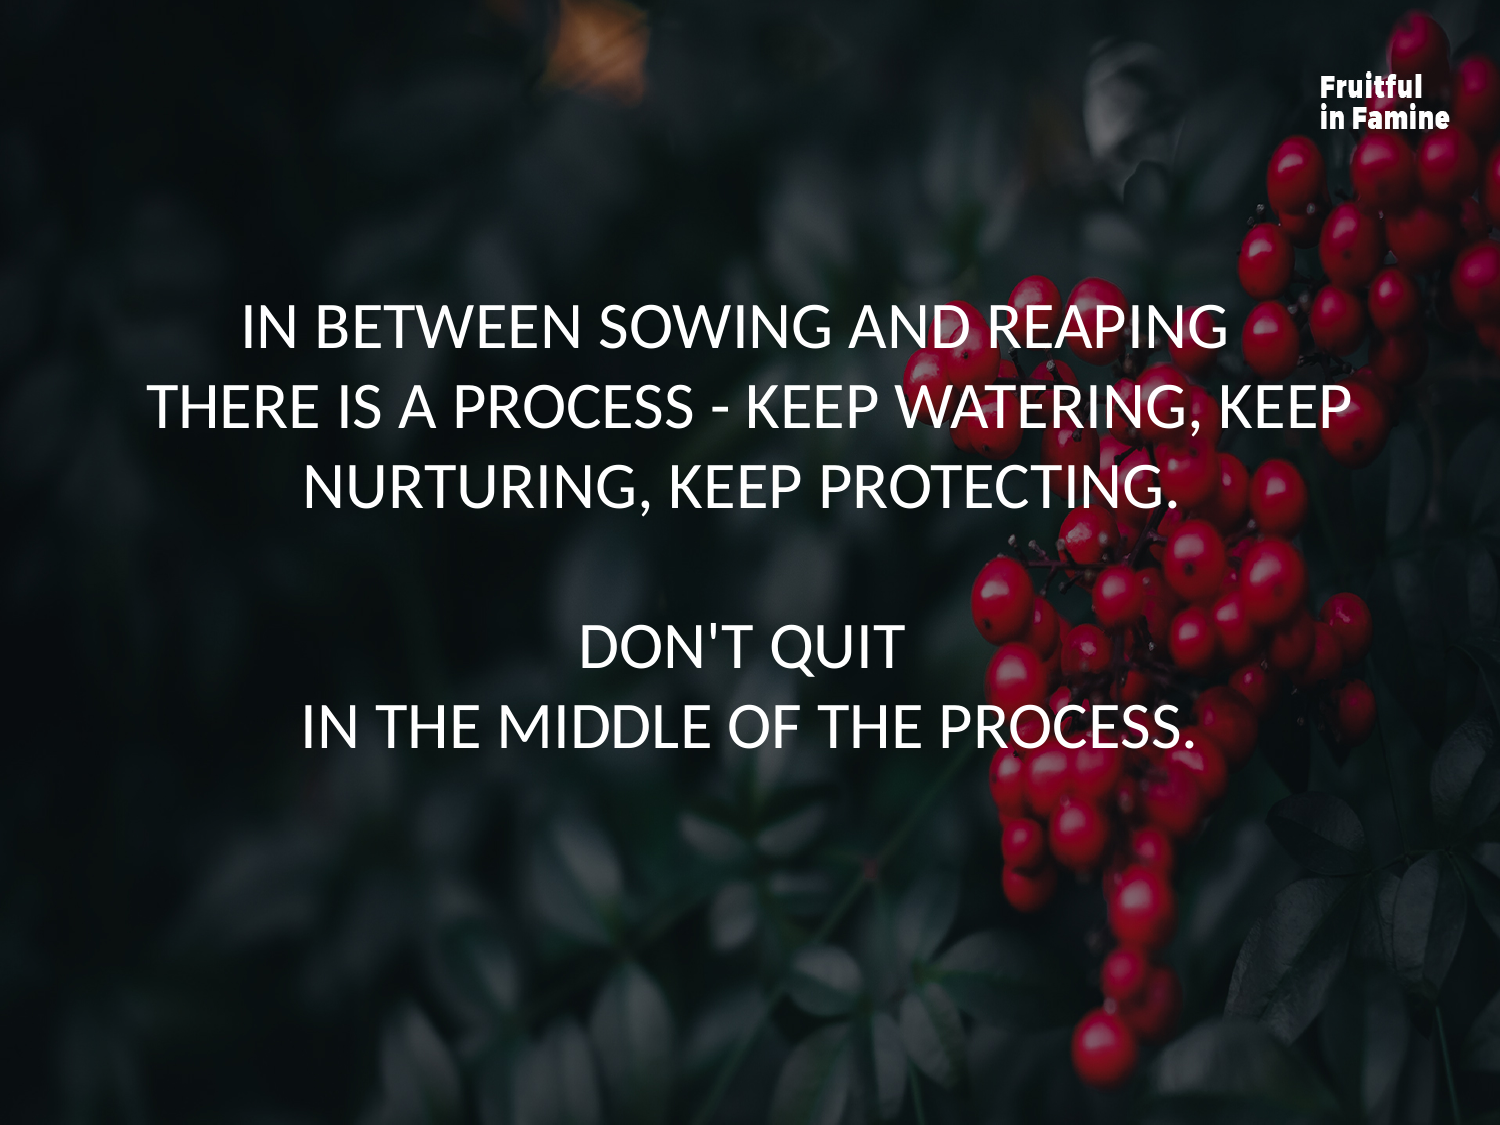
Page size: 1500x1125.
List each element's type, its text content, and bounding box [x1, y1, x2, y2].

text_box IN BETWEEN SOWING AND REAPING THERE IS A PROCESS - KEEP WATERING, KEEP NURTURING, KEEP PROTECTING. DON'T QUIT IN THE MIDDLE OF THE PROCESS. [74, 274, 1425, 770]
picture [0, 0, 1500, 1125]
